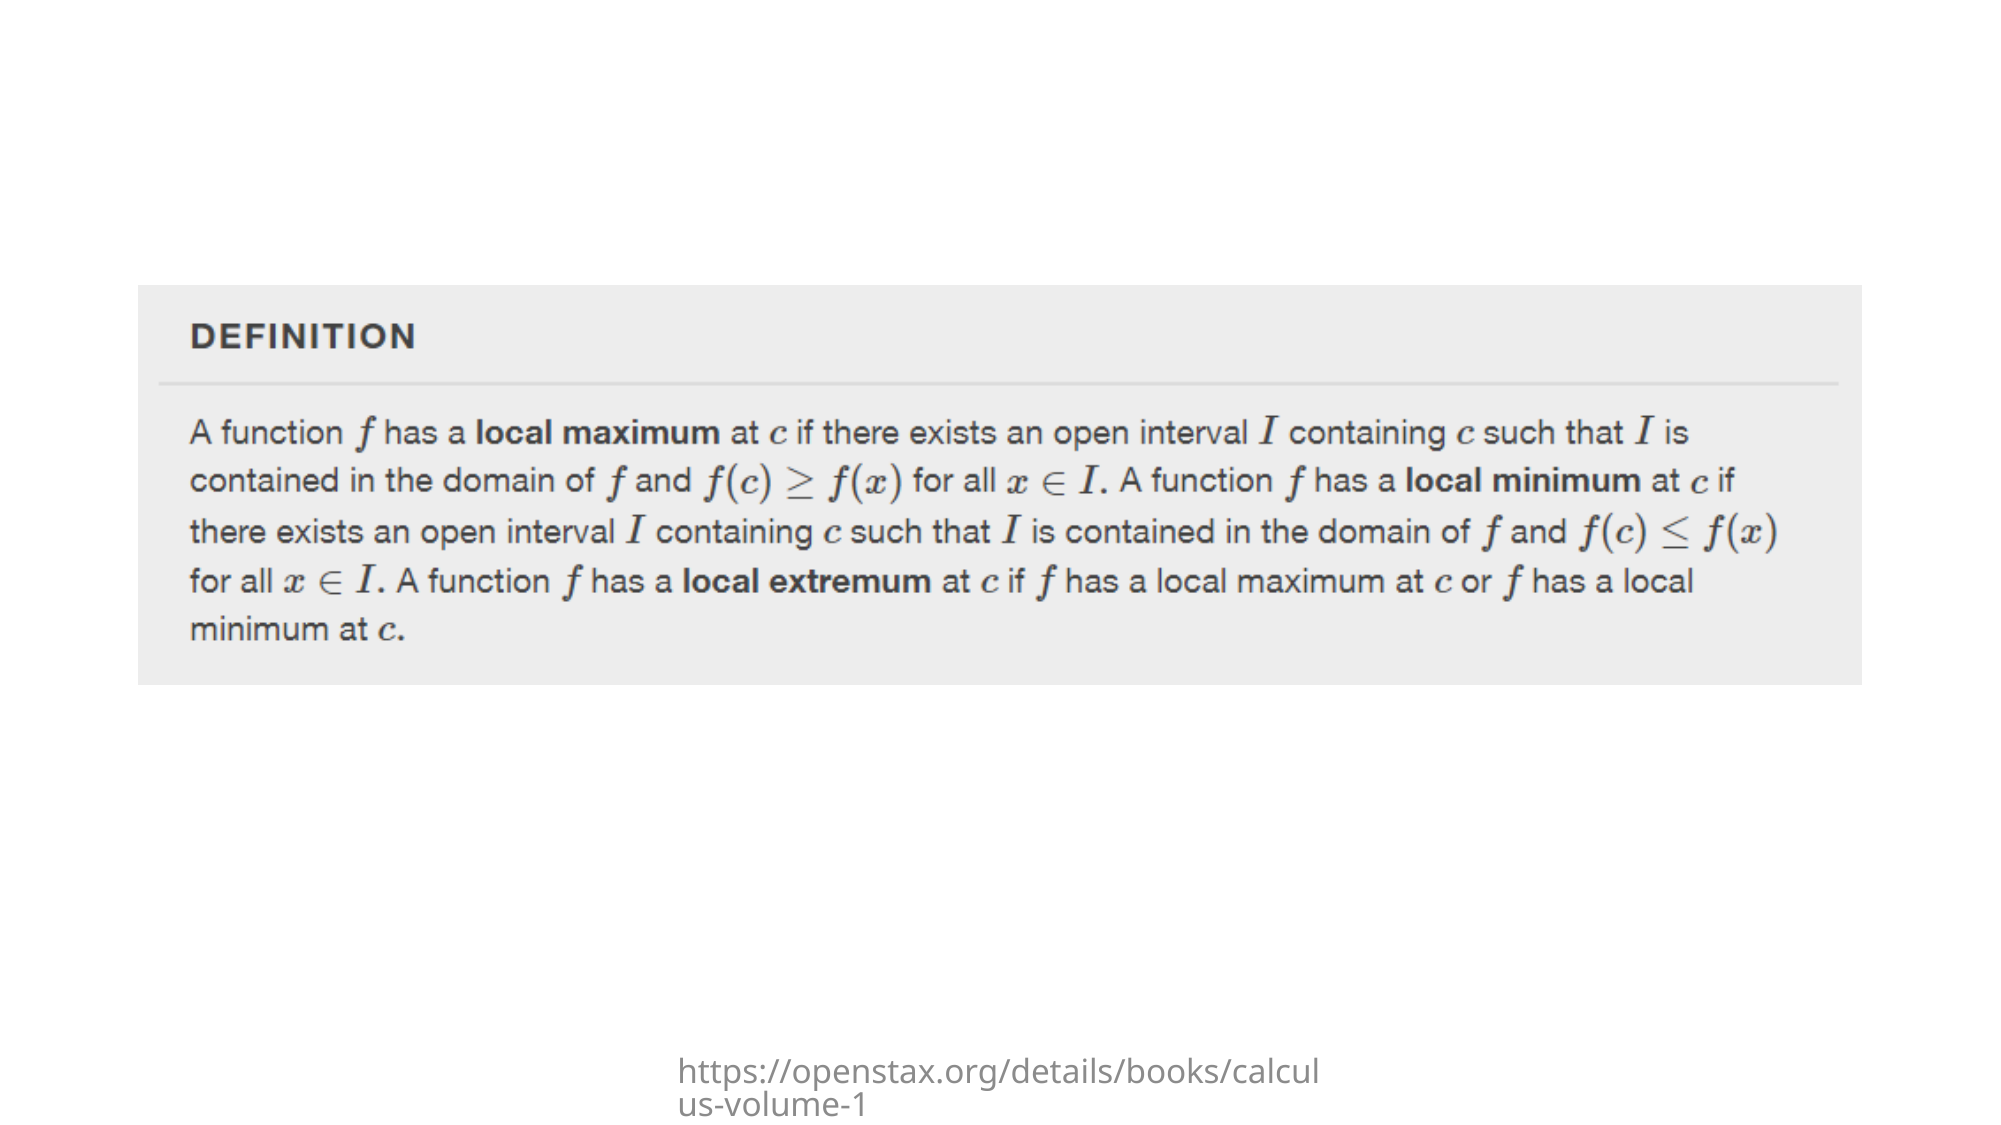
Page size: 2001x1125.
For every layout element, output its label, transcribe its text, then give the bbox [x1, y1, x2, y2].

footer https://openstax.org/details/books/calculus-volume-1 [662, 1042, 1338, 1103]
picture [138, 285, 1862, 685]
